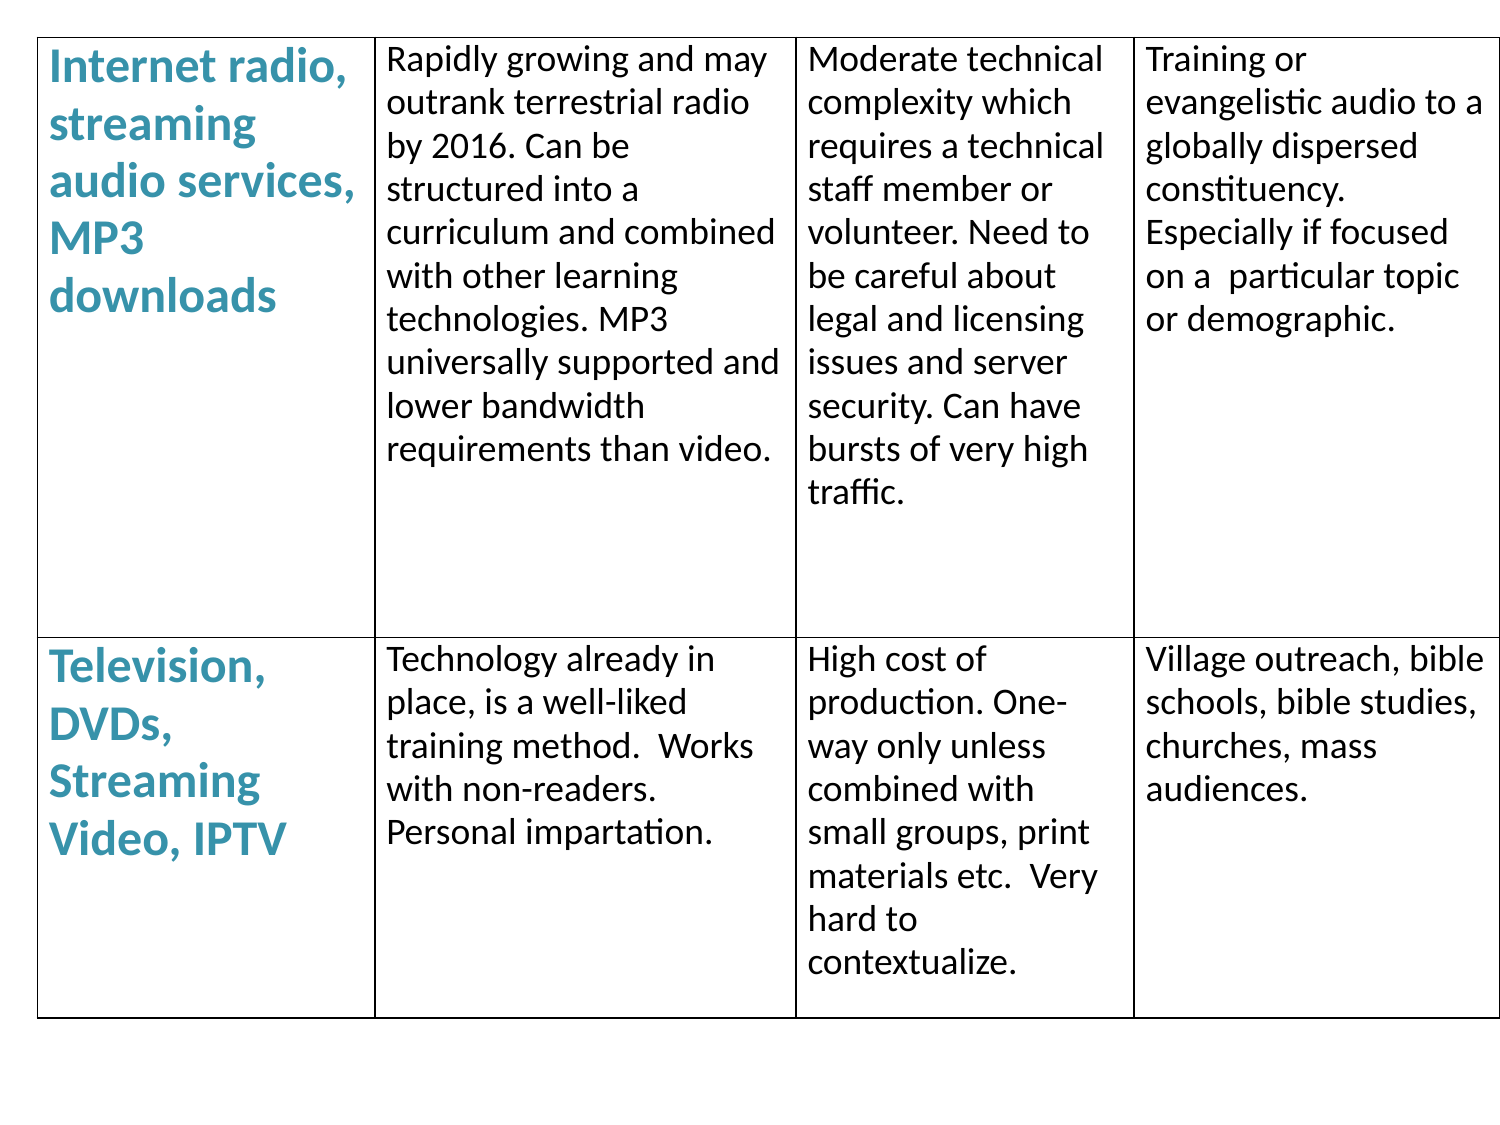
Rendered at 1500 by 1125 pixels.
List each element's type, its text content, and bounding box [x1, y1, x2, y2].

table_header Moderate technical complexity which requires a technical staff member or volunteer. Need to be careful about legal and licensing issues and server security. Can have bursts of very high traffic. [797, 38, 1133, 637]
table_cell Technology already in place, is a well-liked training method. Works with non-readers. Personal impartation. [376, 638, 795, 1017]
table_cell Village outreach, bible schools, bible studies, churches, mass audiences. [1135, 638, 1499, 1017]
table_cell High cost of production. One-way only unless combined with small groups, print materials etc. Very hard to contextualize. [797, 638, 1133, 1017]
table_header Rapidly growing and may outrank terrestrial radio by 2016. Can be structured into a curriculum and combined with other learning technologies. MP3 universally supported and lower bandwidth requirements than video. [376, 38, 795, 637]
table_header Internet radio, streaming audio services, MP3 downloads [38, 38, 374, 637]
table_header Training or evangelistic audio to a globally dispersed constituency. Especially if focused on a particular topic or demographic. [1135, 38, 1499, 637]
table_cell Television, DVDs, Streaming Video, IPTV [38, 638, 374, 1017]
